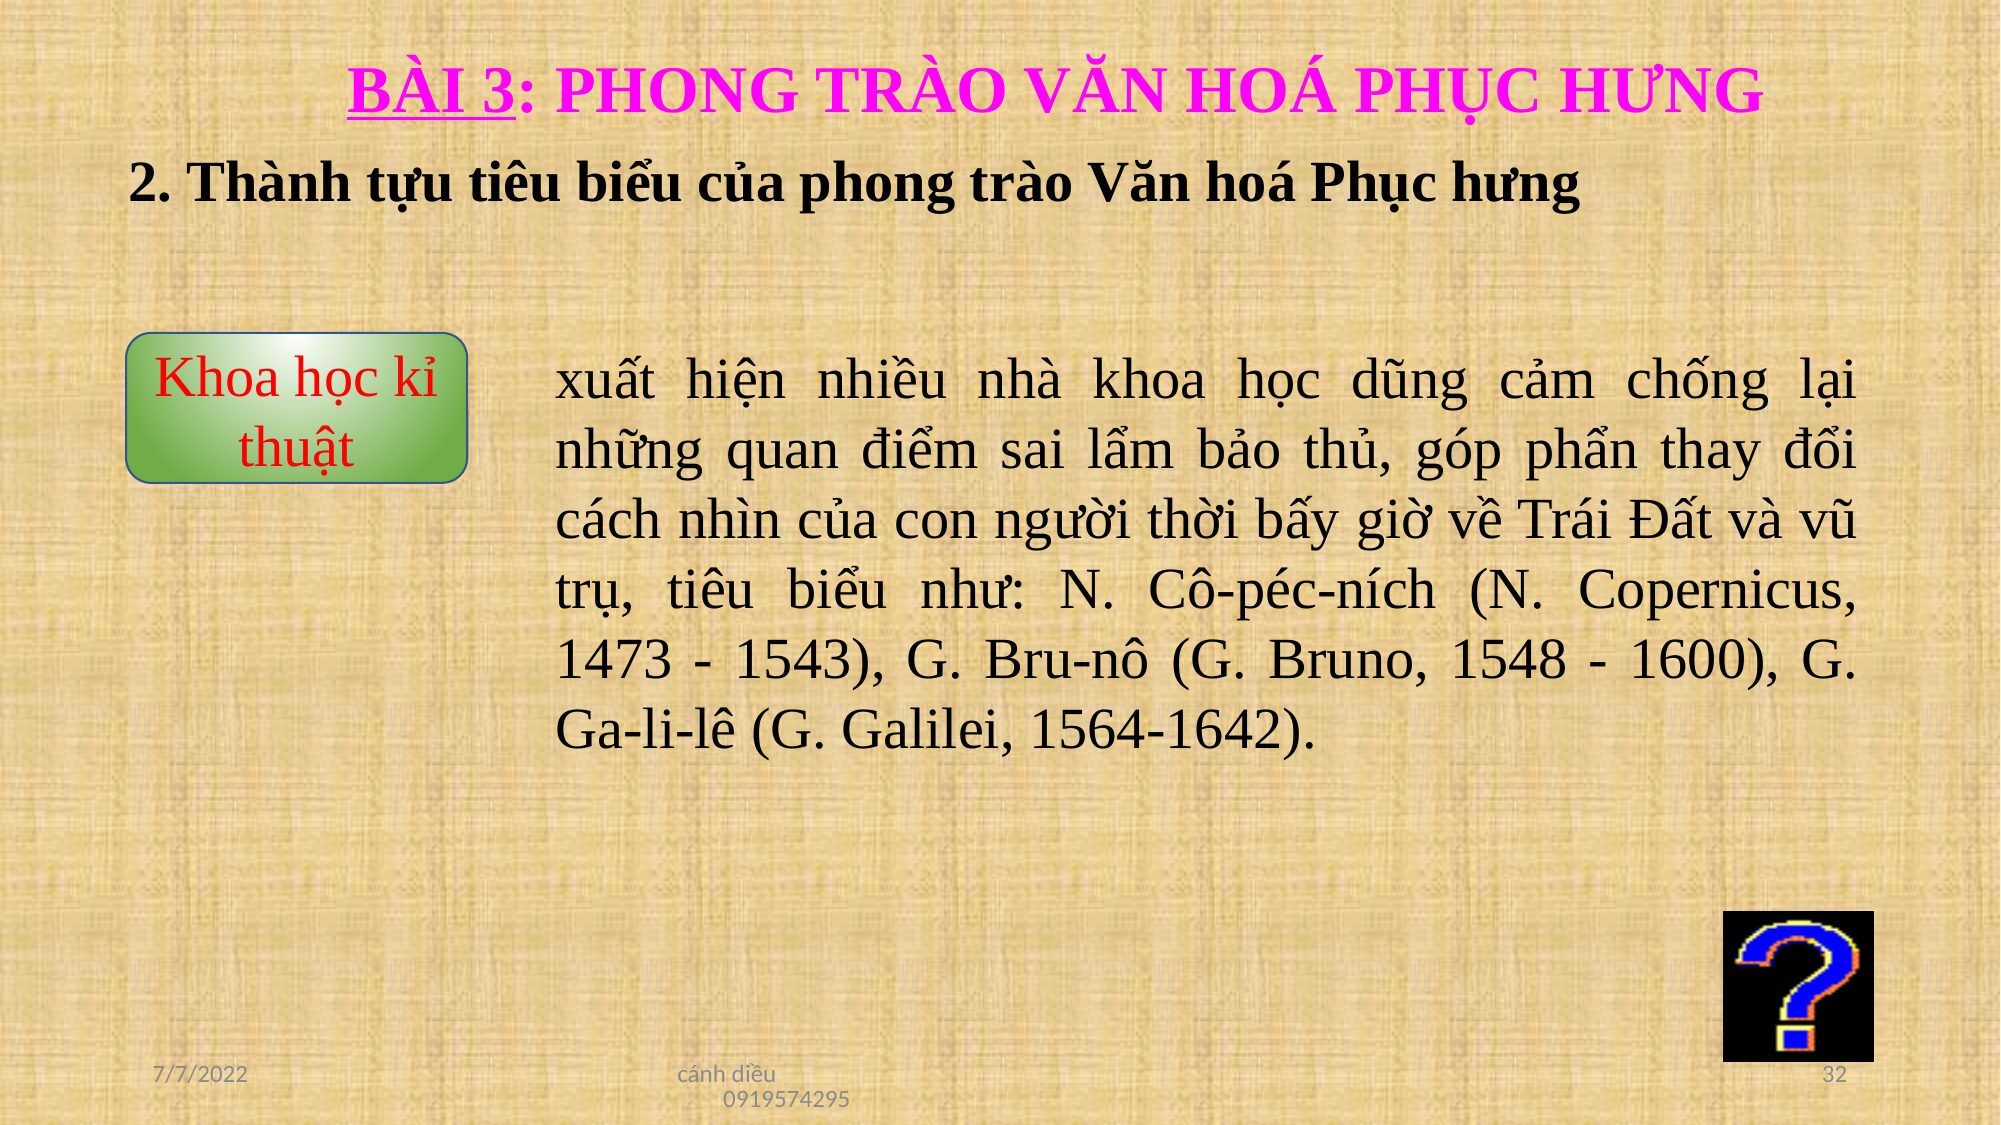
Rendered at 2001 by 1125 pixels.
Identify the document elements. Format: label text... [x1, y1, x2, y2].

text_box 2. Thành tựu tiêu biểu của phong trào Văn hoá Phục hưng [113, 135, 1786, 221]
text_box BÀI 3: PHONG TRÀO VĂN HOÁ PHỤC HƯNG [296, 38, 1818, 134]
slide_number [137, 1042, 588, 1103]
picture [0, 0, 2001, 1125]
text_box Khoa học kỉ thuật [125, 331, 469, 484]
text_box xuất hiện nhiều nhà khoa học dũng cảm chống lại những quan điểm sai lẩm bảo thủ, góp phẩn thay đổi cách nhìn của con người thời bấy giờ về Trái Đất và vũ trụ, tiêu biểu như: N. Cô-péc-ních (N. Copernicus, 1473 - 1543), G. Bru-nô (G. Bruno, 1548 - 1600), G. Ga-li-lê (G. Galilei, 1564-1642). [540, 332, 1874, 768]
slide_number 32 [1412, 1042, 1863, 1103]
footer cánh diều 0919574295 [662, 1042, 1338, 1103]
